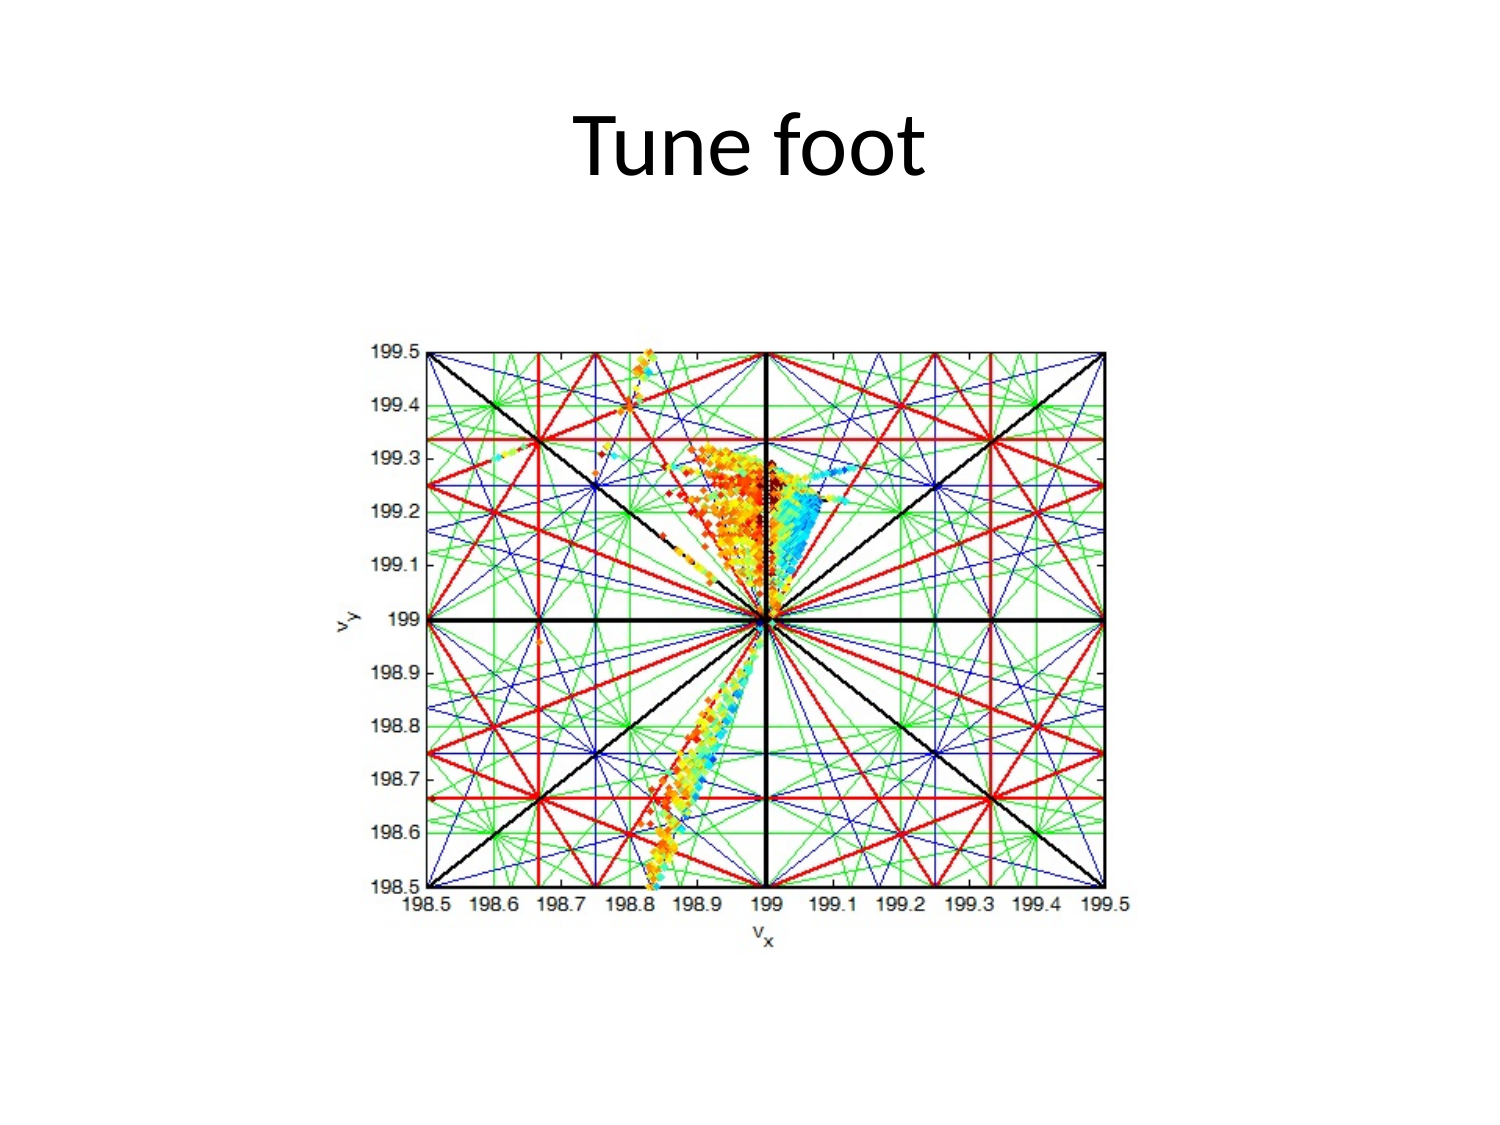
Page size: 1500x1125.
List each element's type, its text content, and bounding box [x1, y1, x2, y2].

title Tune foot [75, 45, 1425, 233]
picture [312, 302, 1188, 966]
